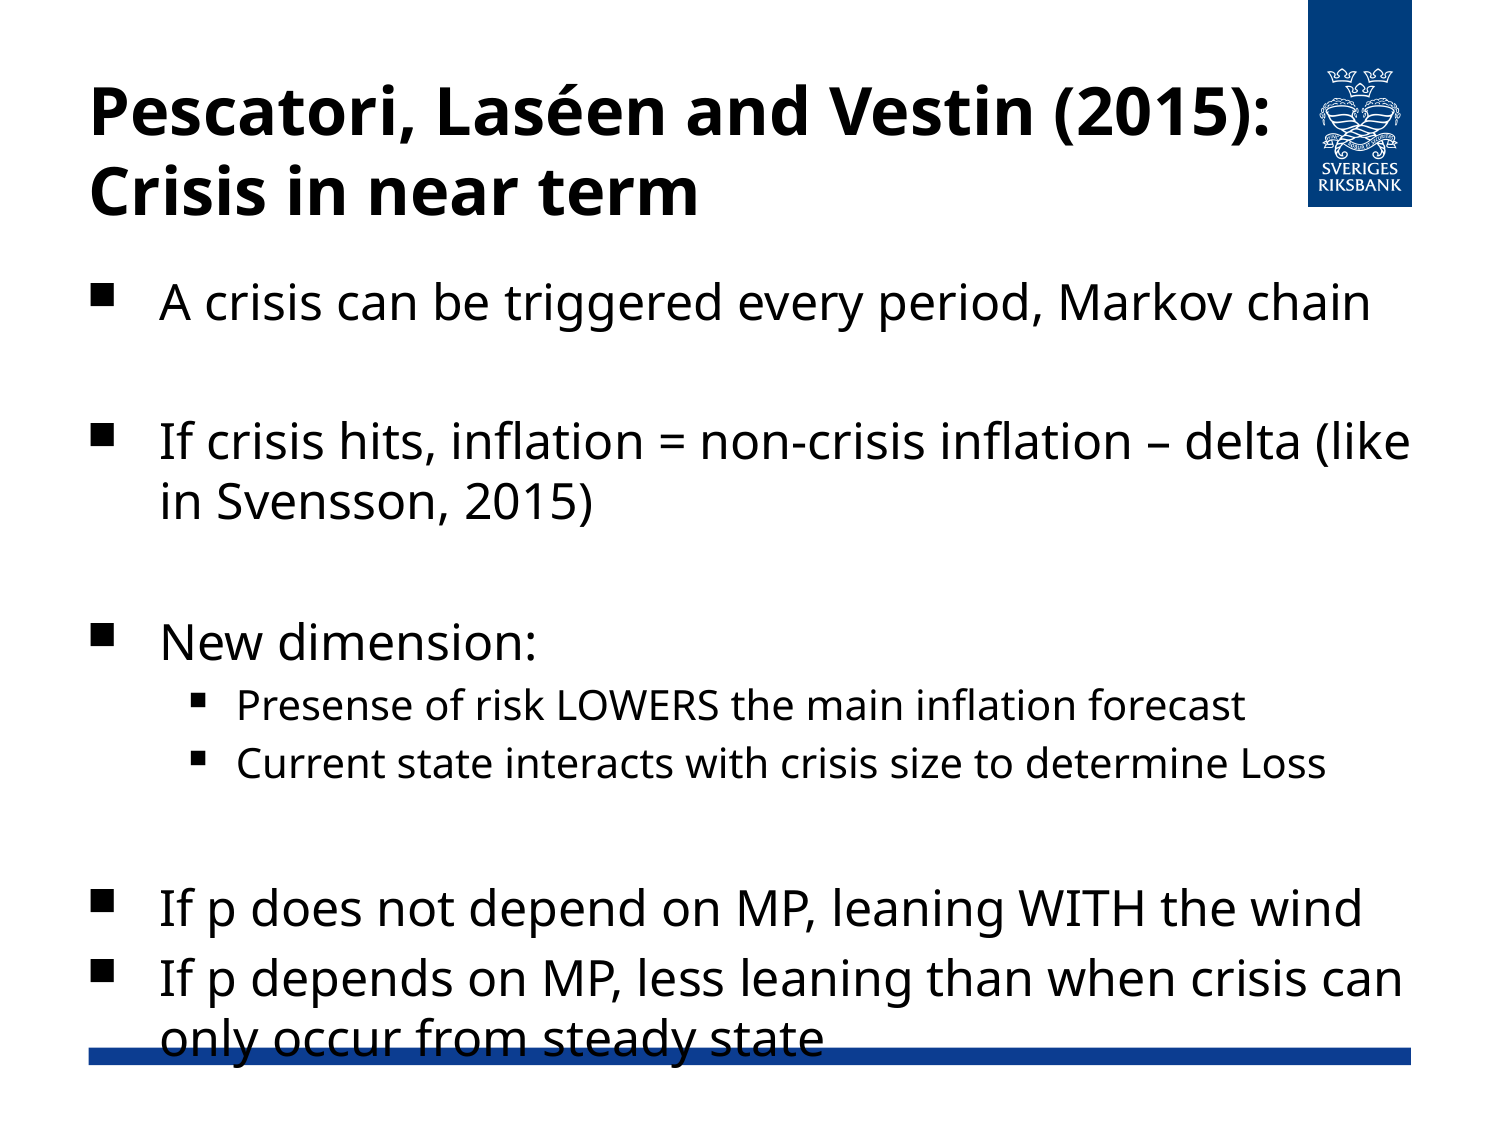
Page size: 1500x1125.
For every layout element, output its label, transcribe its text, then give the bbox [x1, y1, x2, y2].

list A crisis can be triggered every period, Markov chain If crisis hits, inflation = non-crisis inflation – delta (like in Svensson, 2015) New dimension: Presense of risk LOWERS the main inflation forecast Current state interacts with crisis size to determine Loss If p does not depend on MP, leaning WITH the wind If p depends on MP, less leaning than when crisis can only occur from steady state [87, 262, 1438, 1005]
picture [1308, 0, 1412, 207]
title Pescatori, Laséen and Vestin (2015): Crisis in near term [88, 41, 1312, 229]
